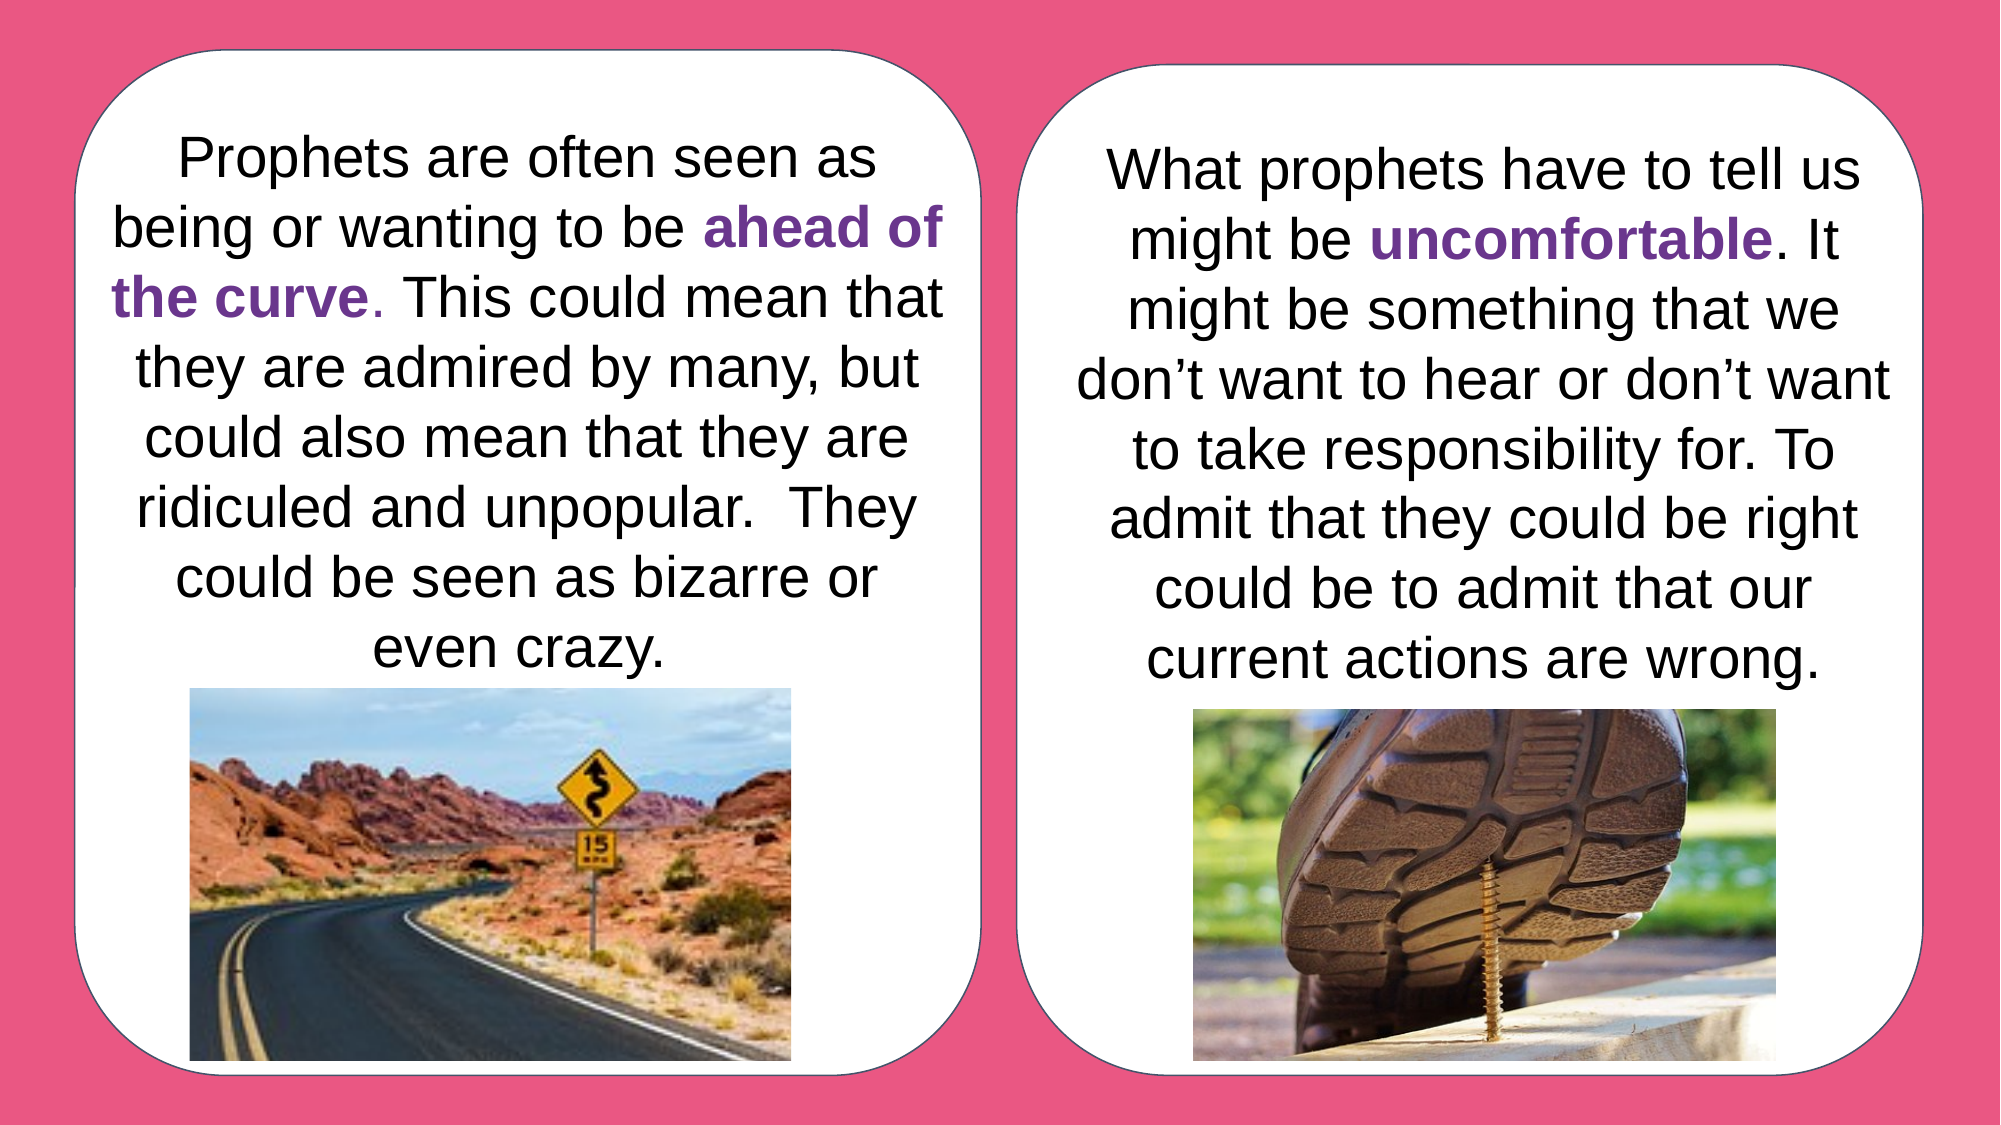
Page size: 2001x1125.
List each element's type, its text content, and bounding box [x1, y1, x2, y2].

text_box [104, 49, 952, 111]
text_box What prophets have to tell us might be uncomfortable. It might be something that we don’t want to hear or don’t want to take responsibility for. To admit that they could be right could be to admit that our current actions are wrong. [1060, 123, 1909, 699]
text_box Prophets are often seen as being or wanting to be ahead of the curve. This could mean that they are admired by many, but could also mean that they are ridiculed and unpopular. They could be seen as bizarre or even crazy. [88, 111, 967, 687]
picture [1192, 709, 1777, 1062]
text_box [1016, 64, 1924, 1076]
text_box [74, 137, 982, 1076]
picture [189, 688, 792, 1062]
